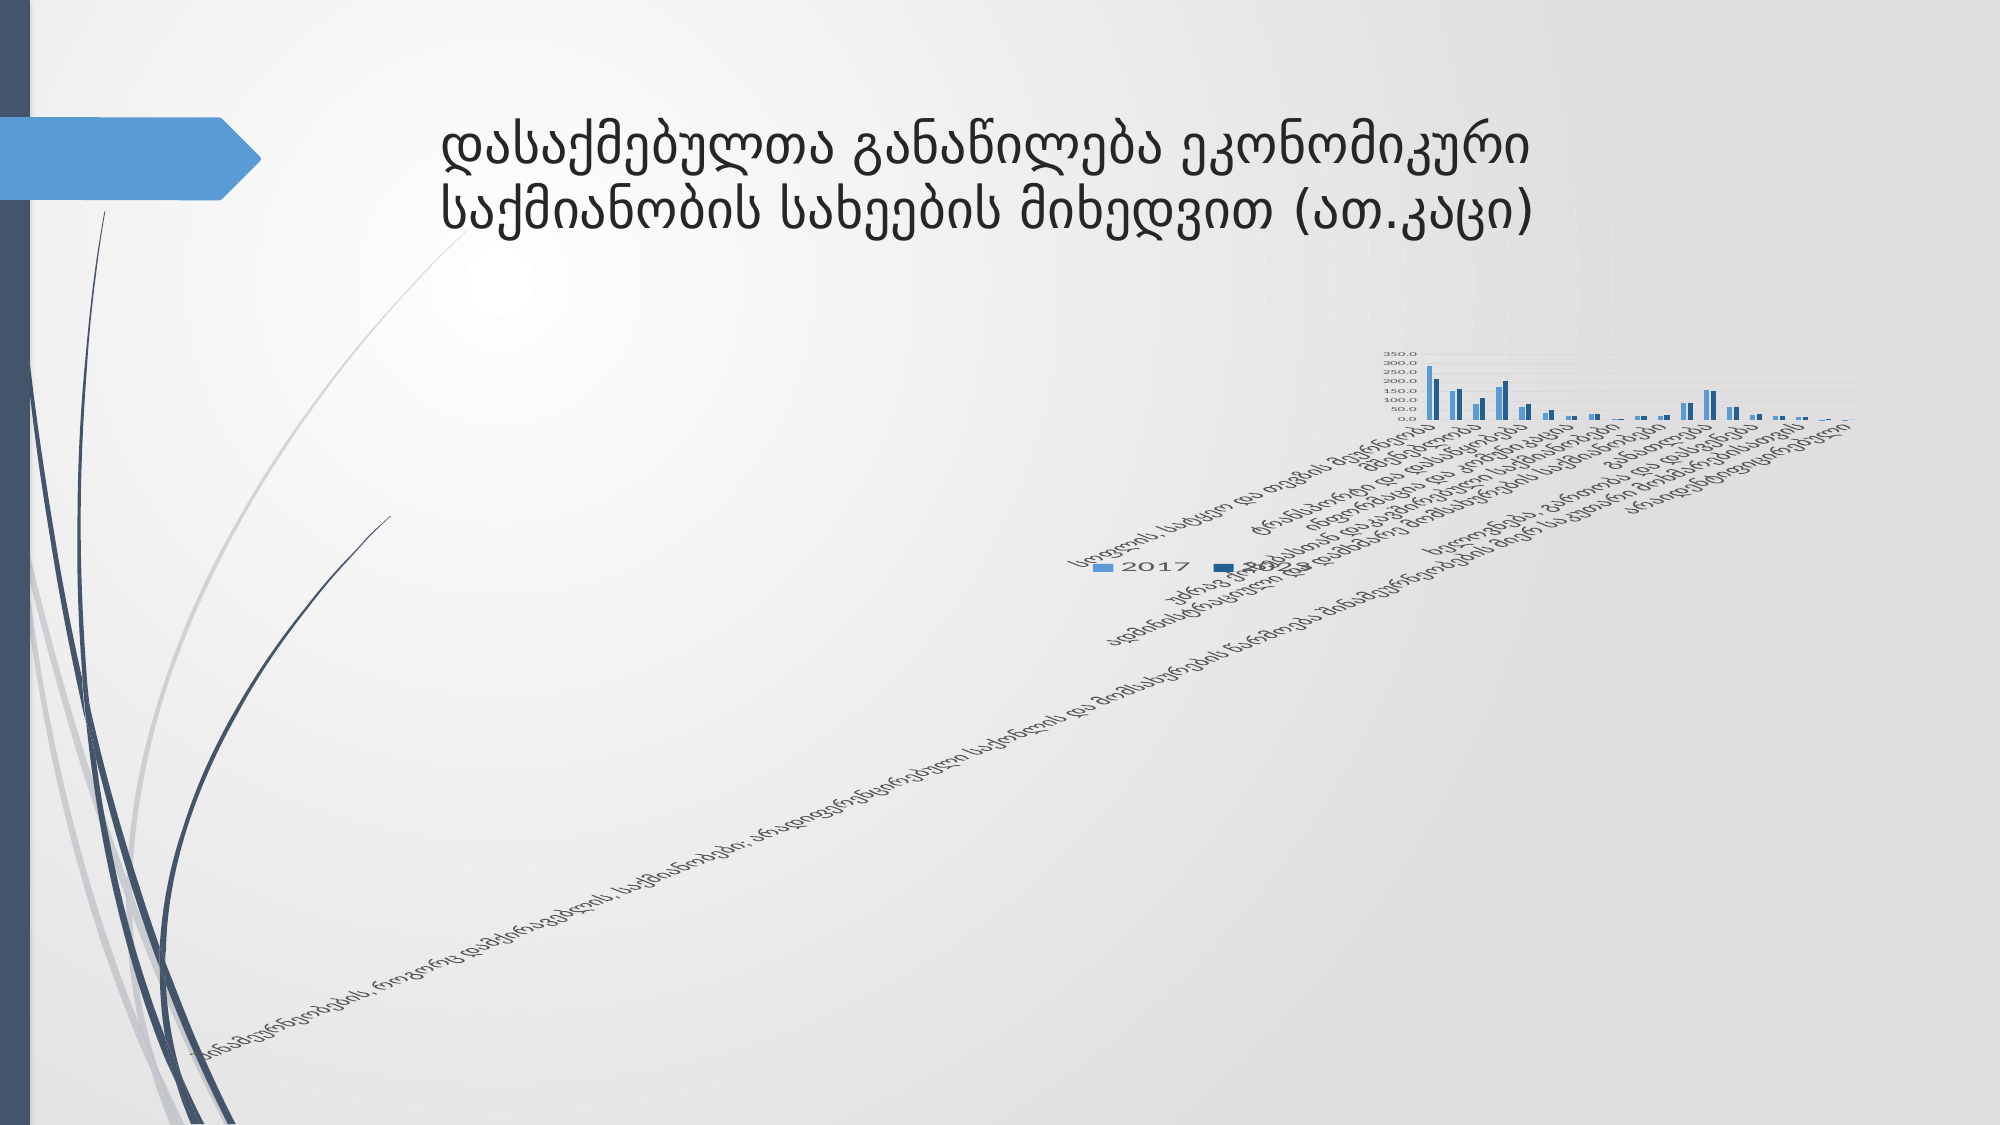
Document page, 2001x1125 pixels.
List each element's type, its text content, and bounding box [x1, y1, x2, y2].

chart [189, 349, 1888, 1063]
title დასაქმებულთა განაწილება ეკონომიკური საქმიანობის სახეების მიხედვით (ათ.კაცი) [425, 102, 1888, 313]
